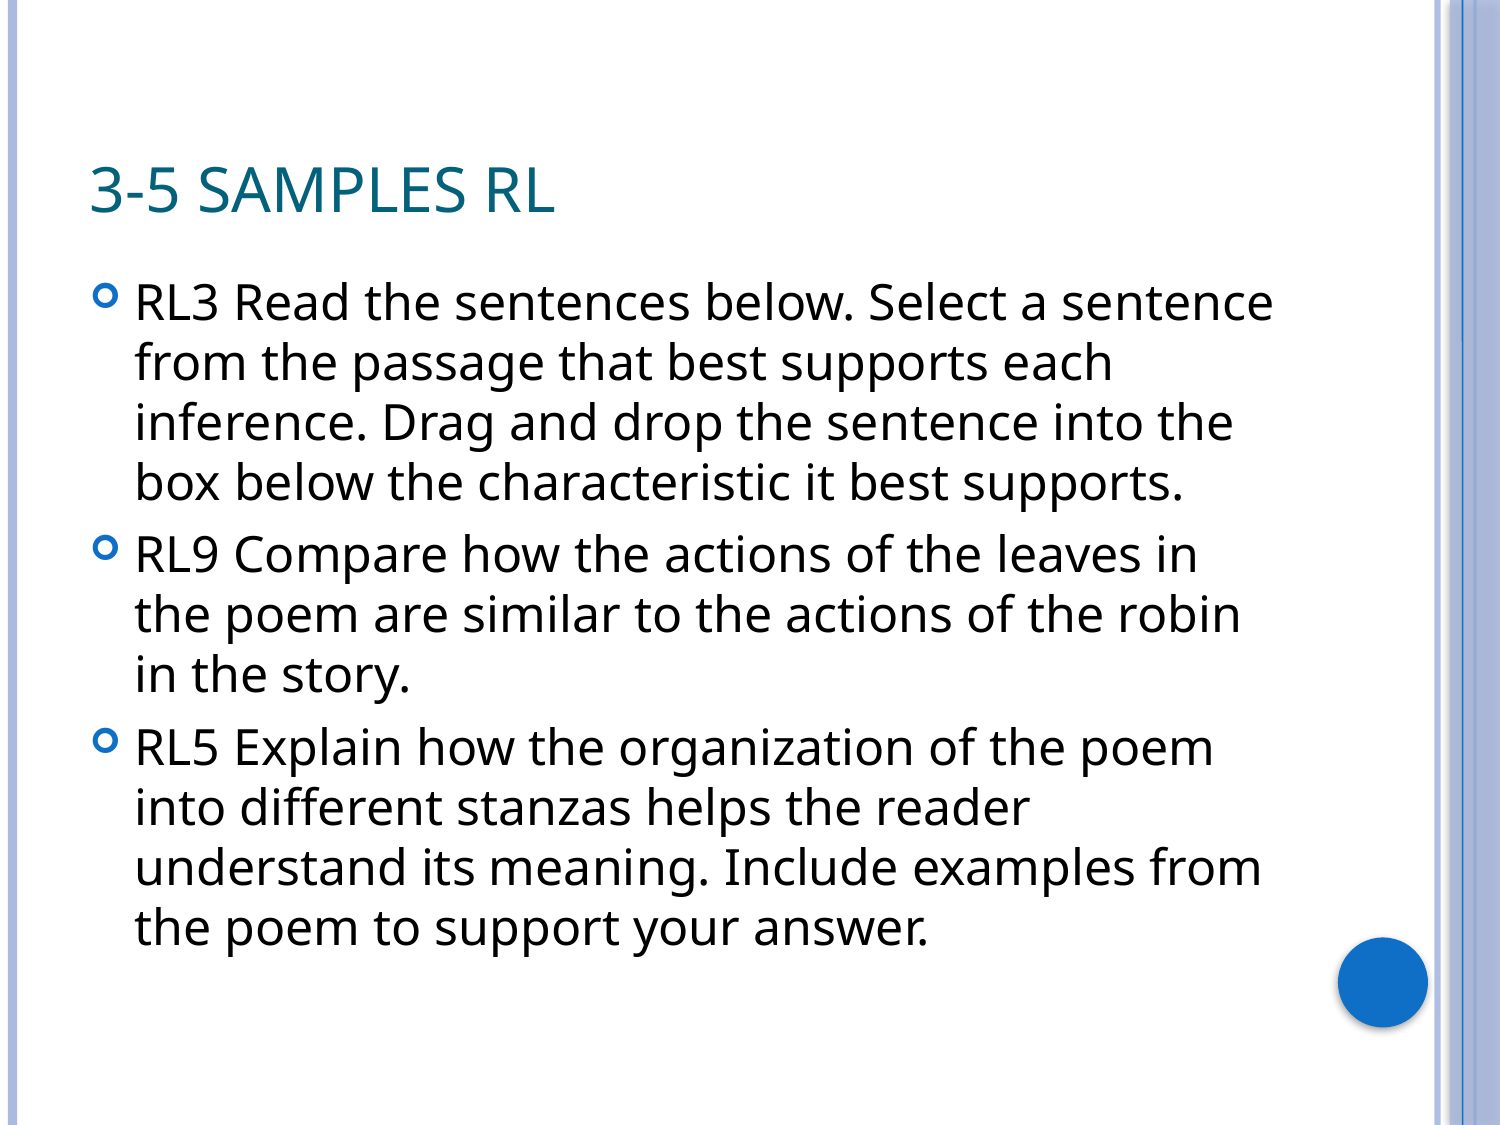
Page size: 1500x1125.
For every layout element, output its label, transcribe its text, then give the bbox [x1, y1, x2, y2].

list RL3 Read the sentences below. Select a sentence from the passage that best supports each inference. Drag and drop the sentence into the box below the characteristic it best supports. RL9 Compare how the actions of the leaves in the poem are similar to the actions of the robin in the story. RL5 Explain how the organization of the poem into different stanzas helps the reader understand its meaning. Include examples from the poem to support your answer. [75, 262, 1300, 1062]
title 3-5 Samples RL [75, 45, 1300, 233]
